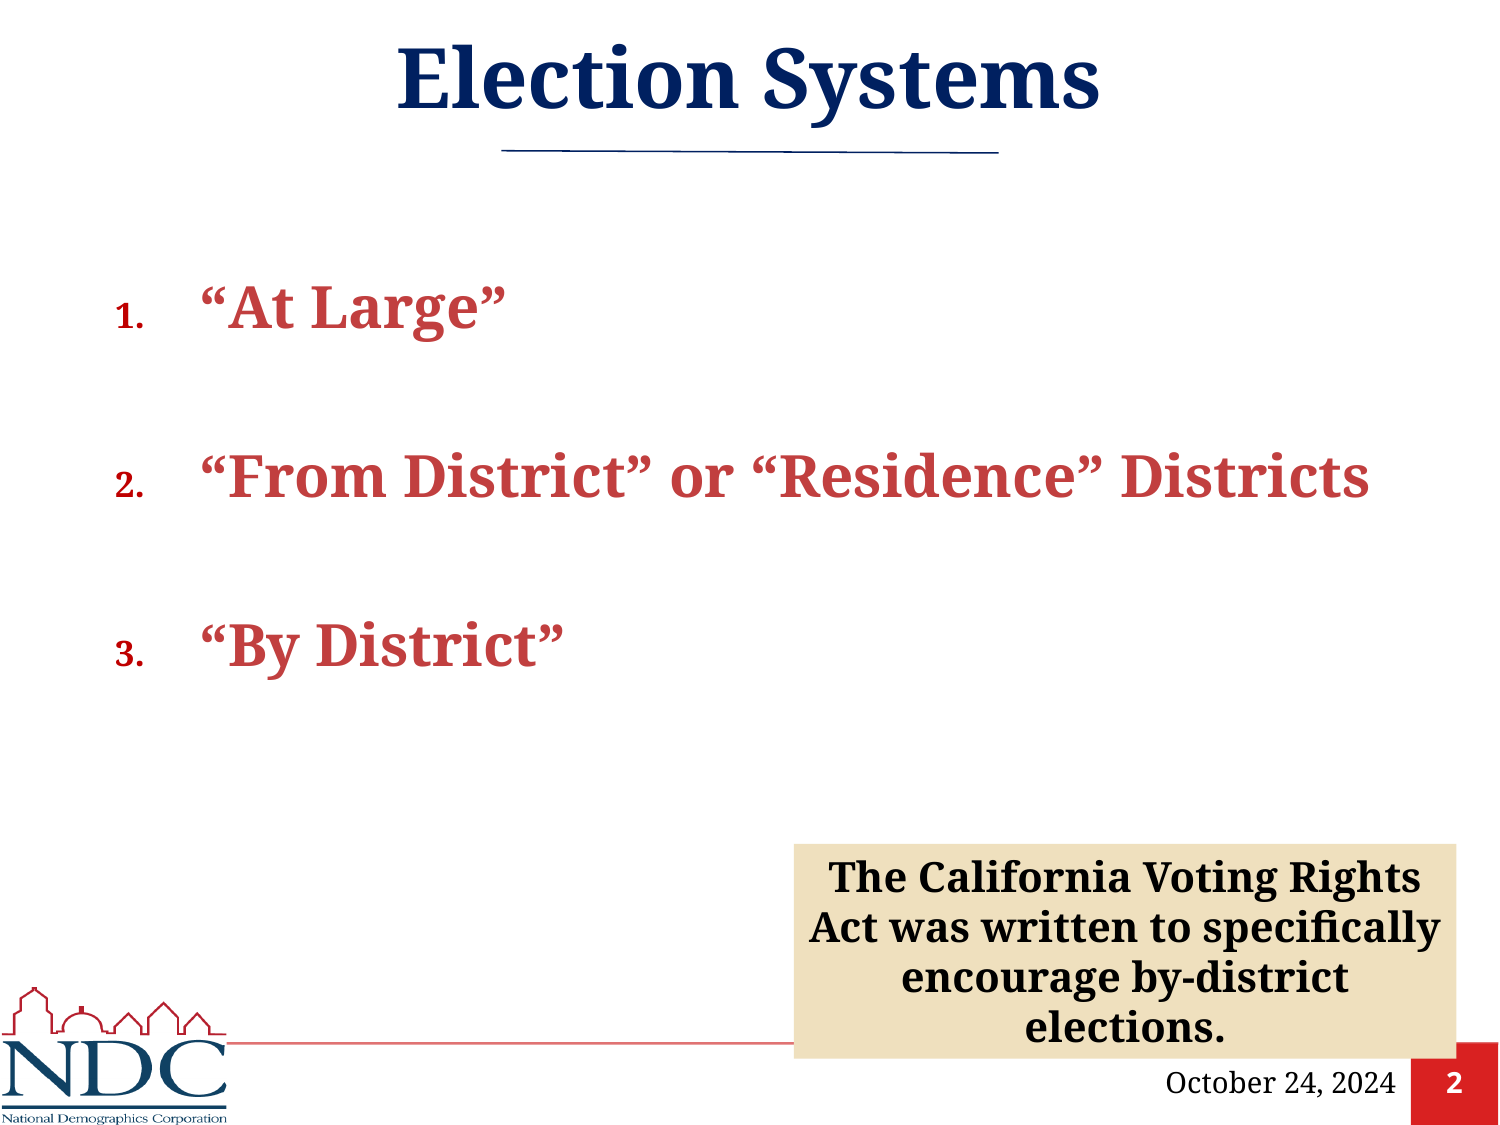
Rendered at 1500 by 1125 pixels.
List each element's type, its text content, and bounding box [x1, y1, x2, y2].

text_box The California Voting Rights Act was written to specifically encourage by-district elections. [793, 843, 1457, 1059]
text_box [501, 150, 999, 154]
title Election Systems [0, 0, 1500, 150]
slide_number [973, 1051, 1411, 1112]
list “At Large” “From District” or “Residence” Districts “By District” [100, 262, 1438, 1100]
